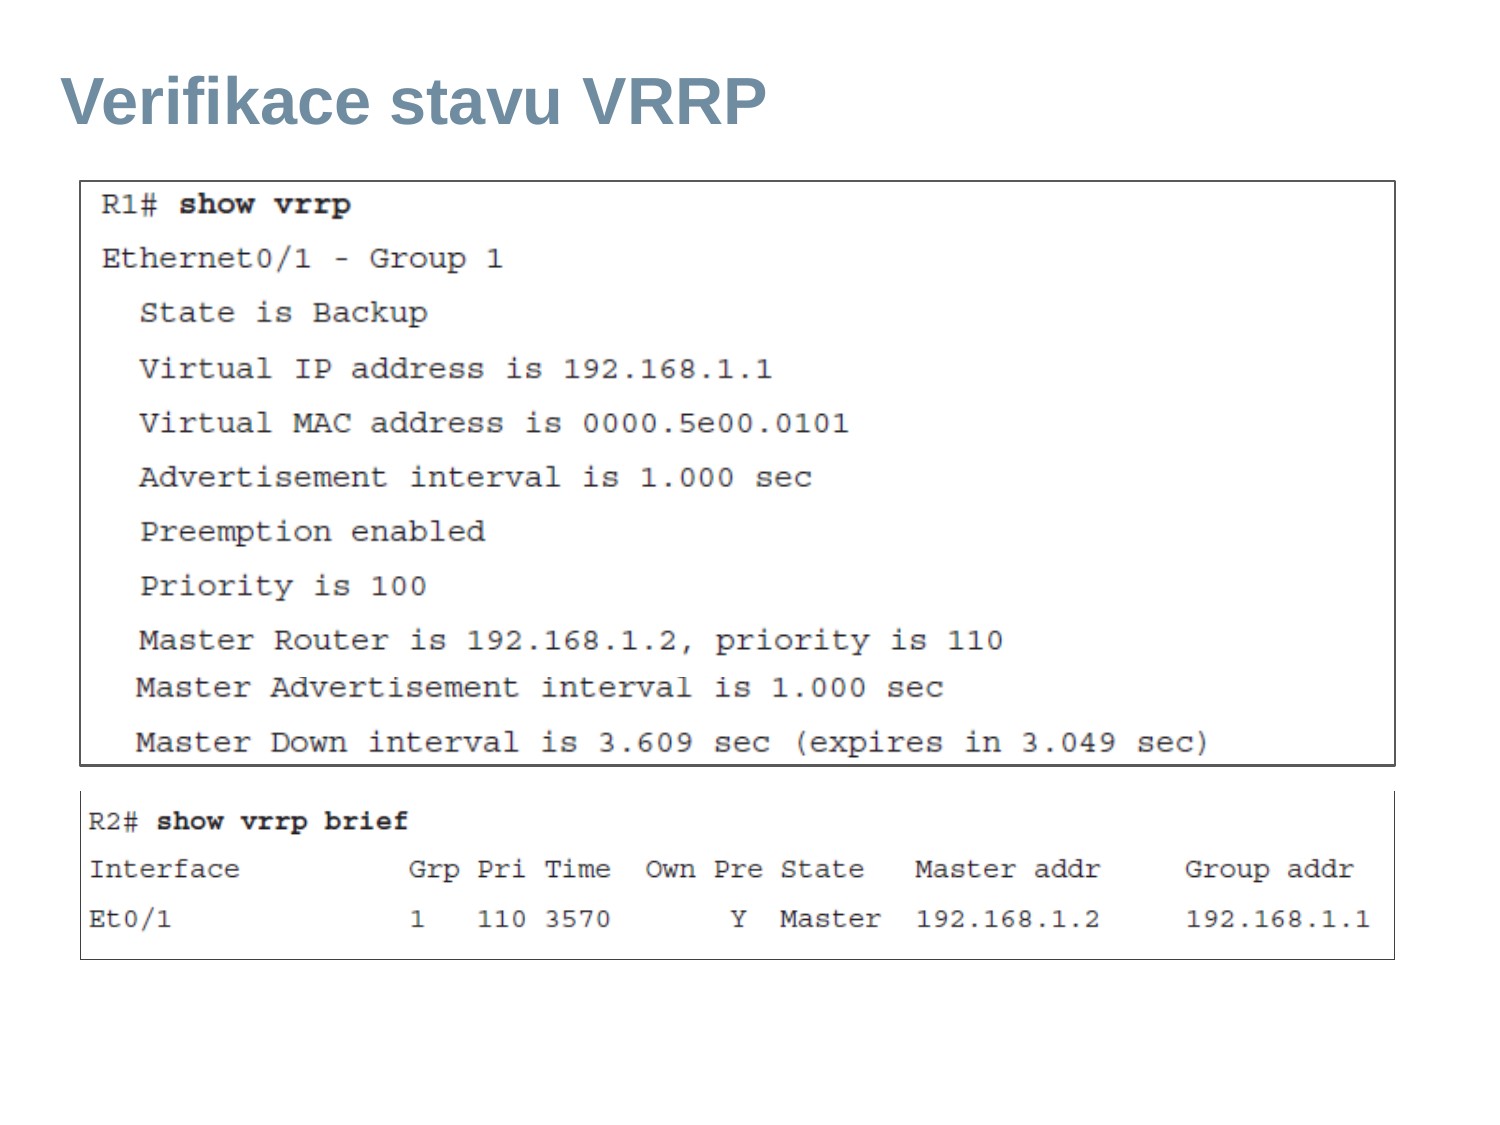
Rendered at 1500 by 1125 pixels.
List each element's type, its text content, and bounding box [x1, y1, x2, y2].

title Verifikace stavu VRRP [45, 59, 1444, 182]
picture [28, 629, 1500, 961]
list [79, 180, 1500, 677]
